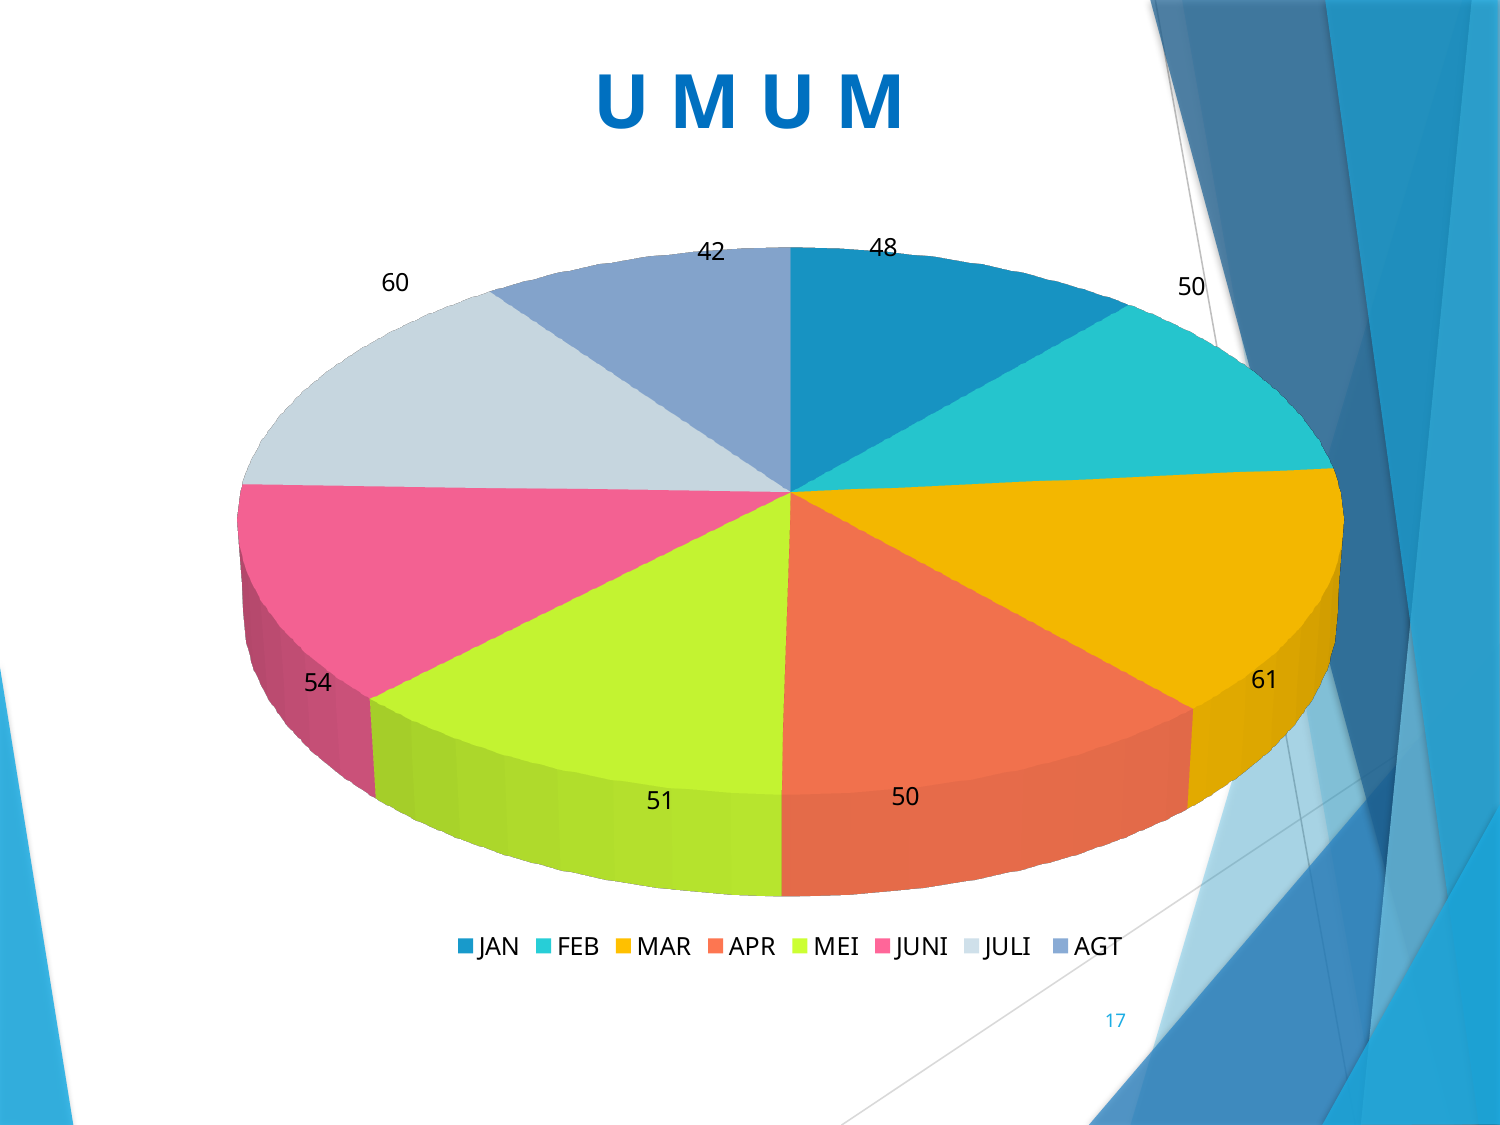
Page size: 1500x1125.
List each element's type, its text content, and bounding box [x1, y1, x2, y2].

title U M U M [75, 45, 1425, 233]
slide_number 17 [1057, 991, 1142, 1051]
chart [114, 225, 1466, 970]
